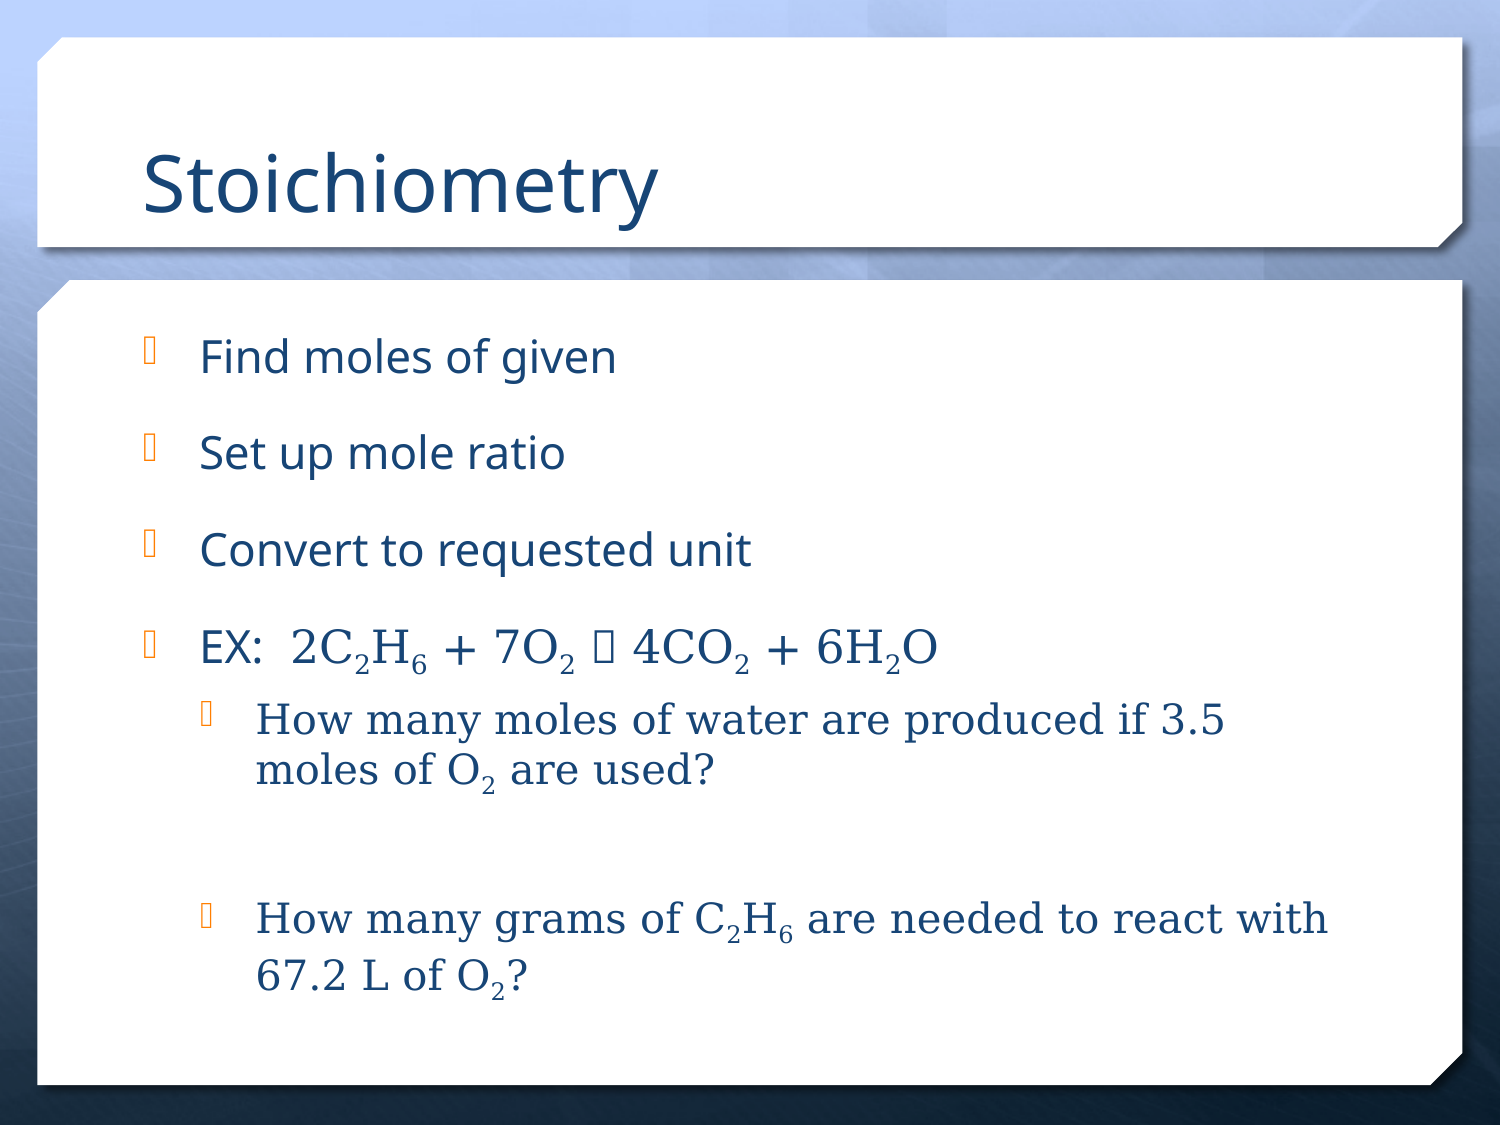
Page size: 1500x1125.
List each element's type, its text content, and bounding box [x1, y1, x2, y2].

list Find moles of given Set up mole ratio Convert to requested unit EX: 2C2H6 + 7O2  4CO2 + 6H2O How many moles of water are produced if 3.5 moles of O2 are used? How many grams of C2H6 are needed to react with 67.2 L of O2? [127, 319, 1372, 978]
title Stoichiometry [127, 48, 1372, 236]
